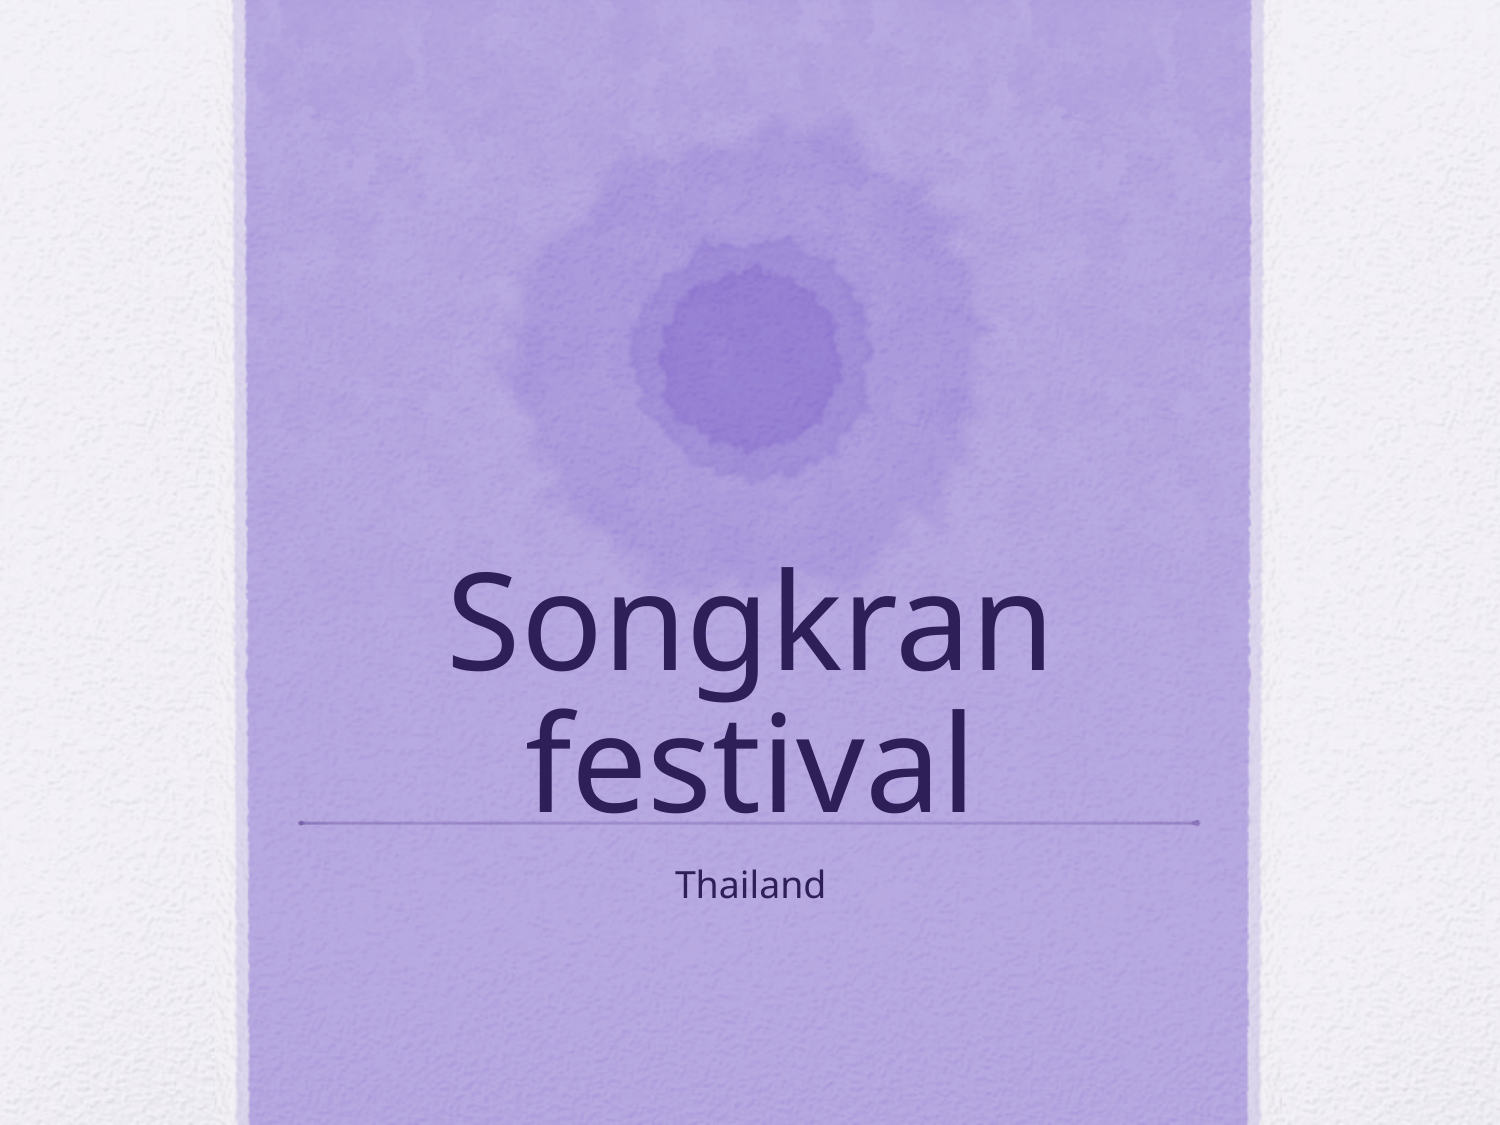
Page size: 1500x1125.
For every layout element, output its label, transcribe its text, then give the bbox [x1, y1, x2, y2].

title Songkran festival [304, 605, 1198, 847]
subtitle Thailand [304, 853, 1198, 994]
picture [0, 0, 1500, 1125]
